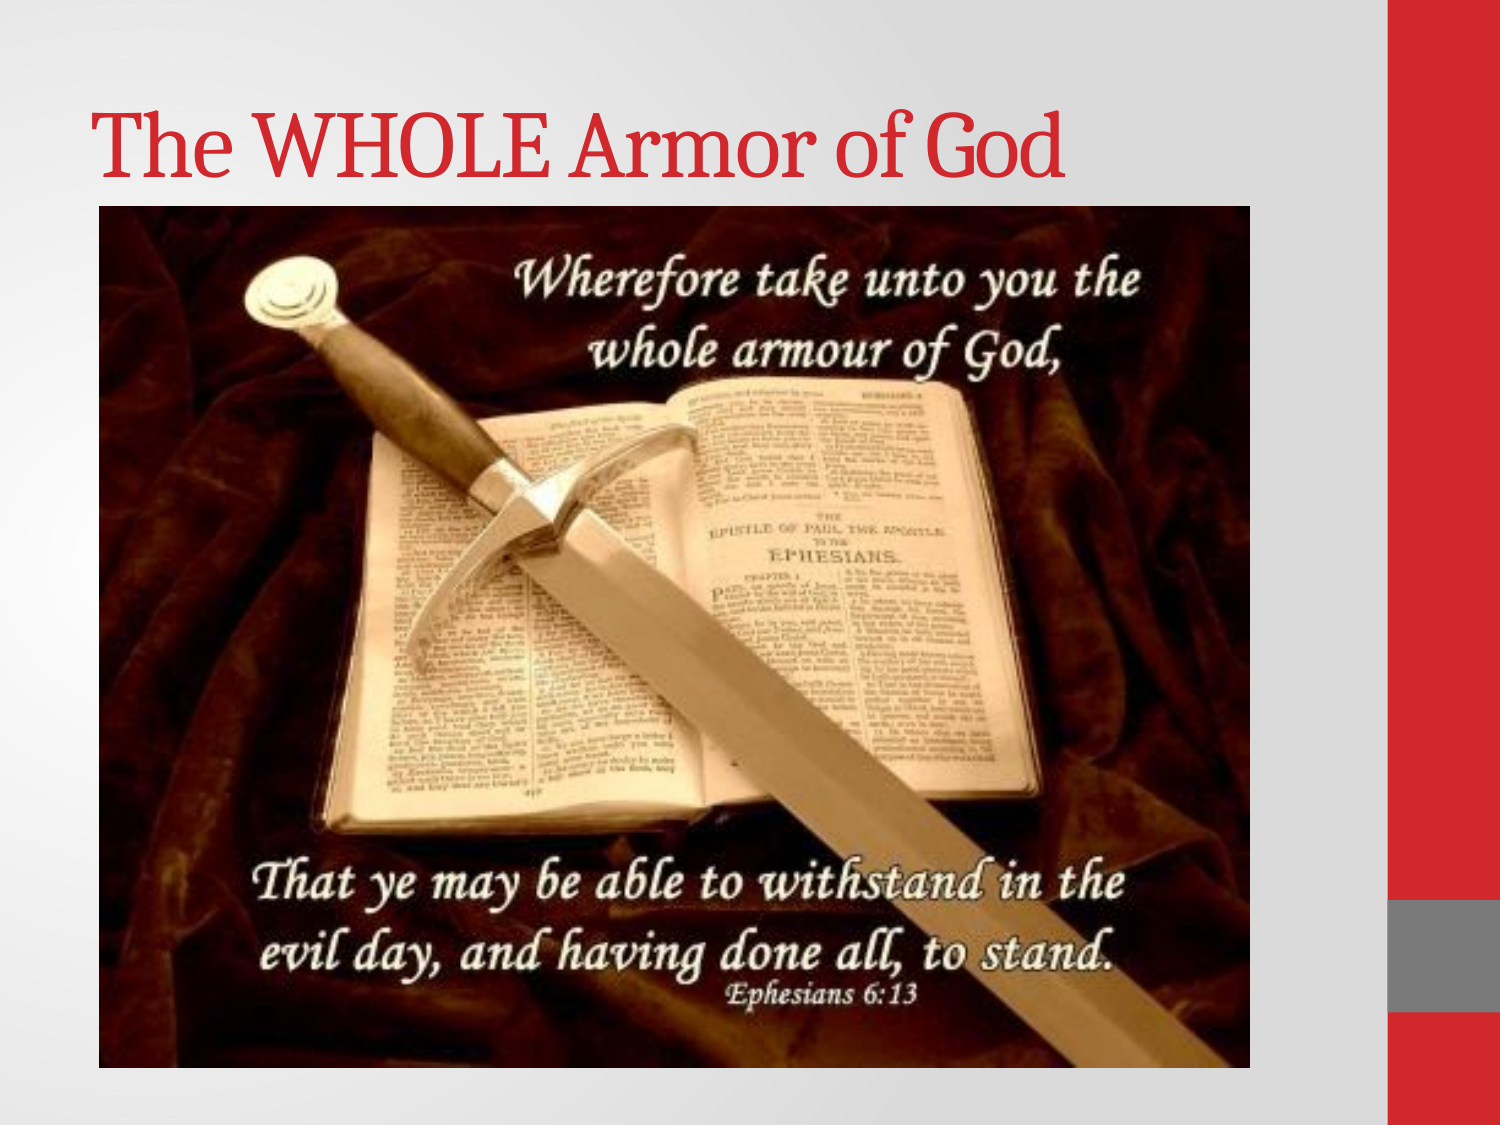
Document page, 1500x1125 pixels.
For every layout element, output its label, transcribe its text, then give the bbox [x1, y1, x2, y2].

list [99, 205, 1251, 1069]
title The WHOLE Armor of God [75, 45, 1325, 233]
